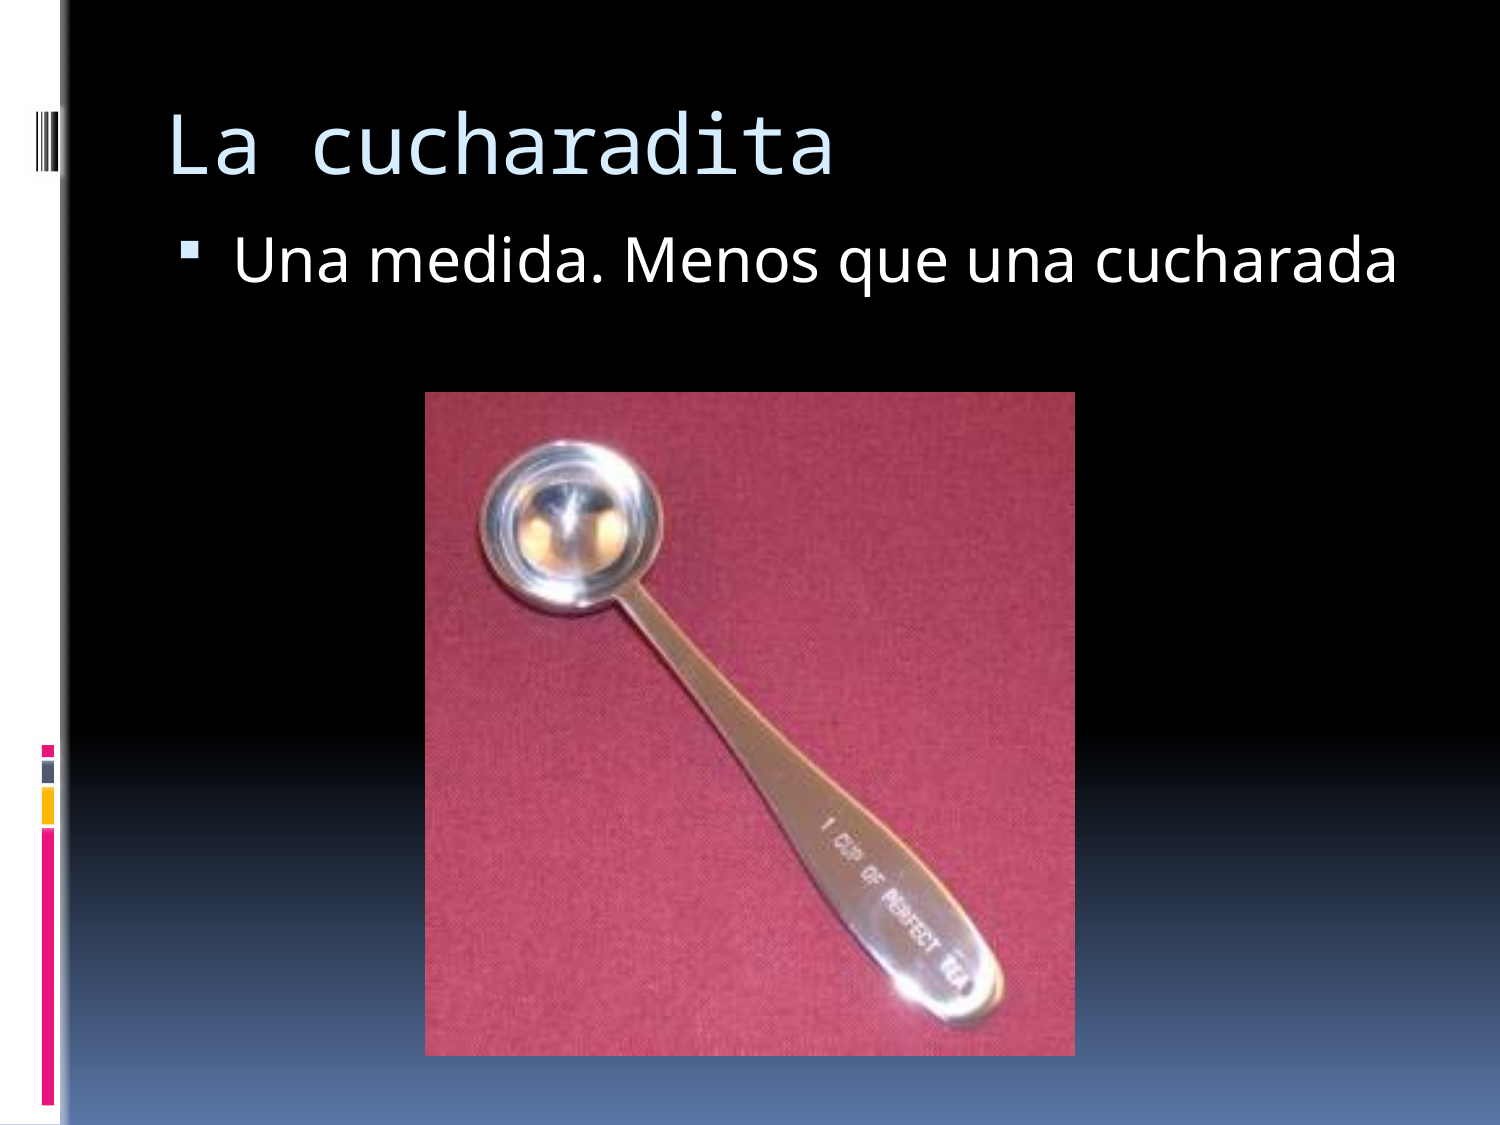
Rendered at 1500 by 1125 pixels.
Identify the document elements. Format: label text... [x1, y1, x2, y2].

list Una medida. Menos que una cucharada [150, 212, 1425, 1043]
picture [424, 391, 1076, 1056]
title La cucharadita [150, 83, 1425, 212]
